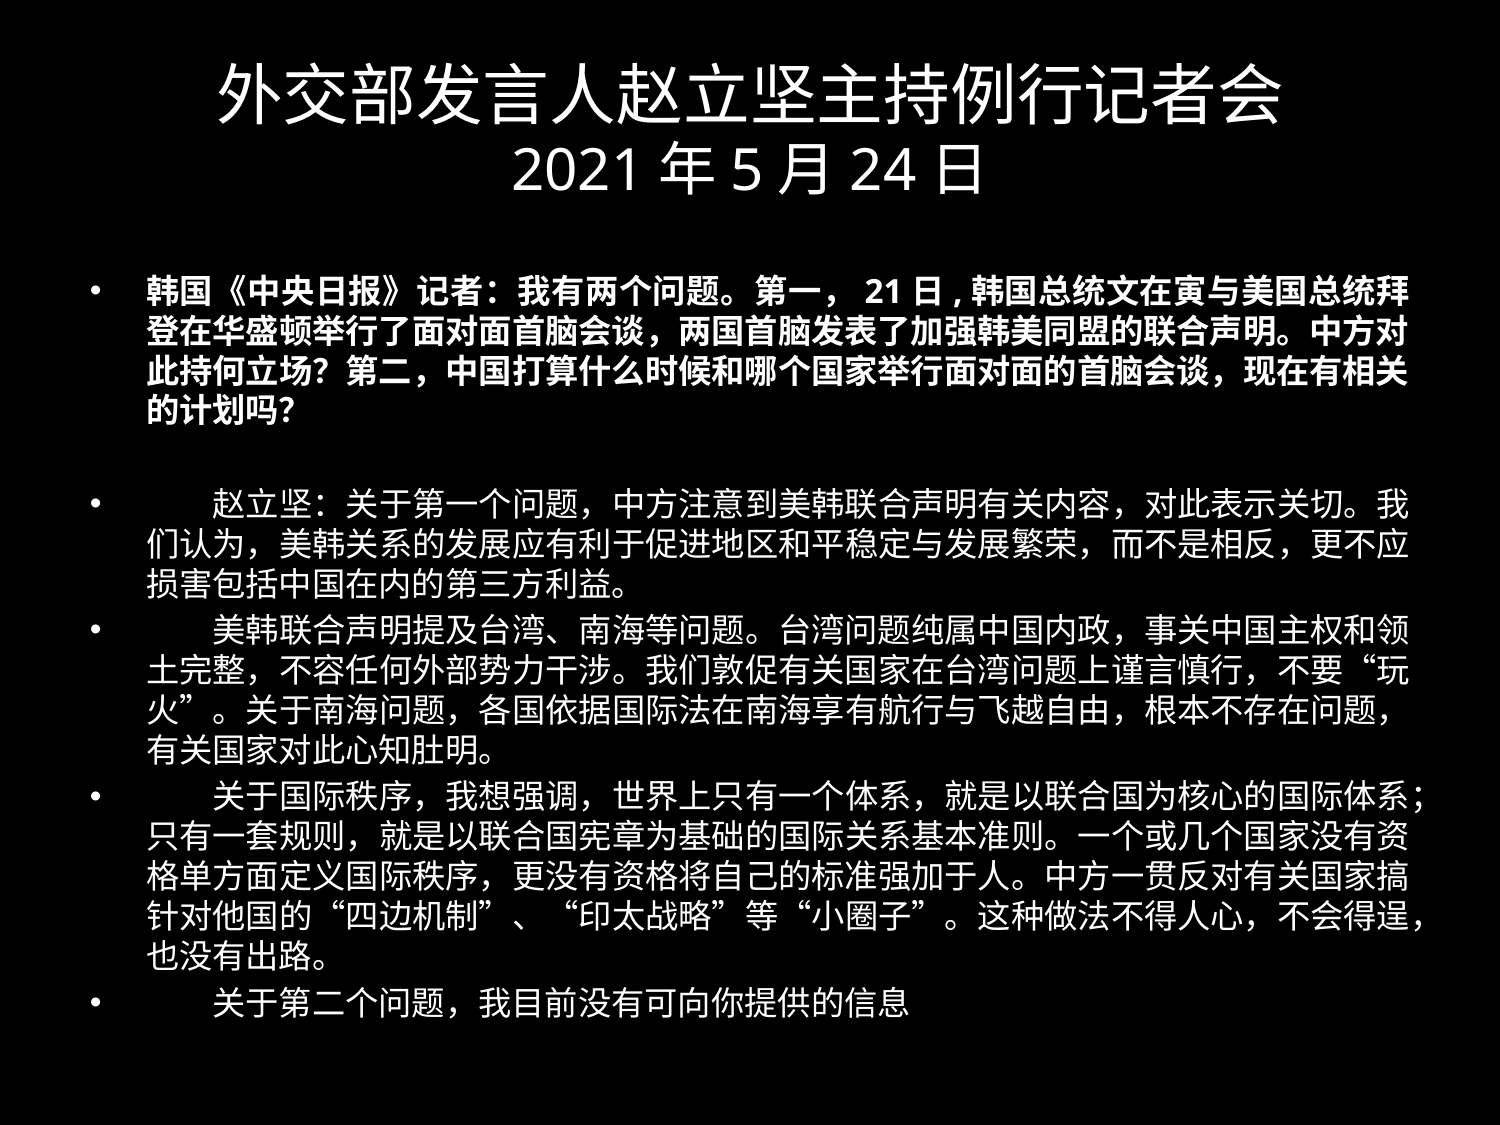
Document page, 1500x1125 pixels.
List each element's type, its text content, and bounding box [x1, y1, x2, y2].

title 外交部发言人赵立坚主持例行记者会 2021年5月24日 [75, 45, 1425, 233]
list 韩国《中央日报》记者：我有两个问题。第一，21日,韩国总统文在寅与美国总统拜登在华盛顿举行了面对面首脑会谈，两国首脑发表了加强韩美同盟的联合声明。中方对此持何立场？第二，中国打算什么时候和哪个国家举行面对面的首脑会谈，现在有相关的计划吗？ 赵立坚：关于第一个问题，中方注意到美韩联合声明有关内容，对此表示关切。我们认为，美韩关系的发展应有利于促进地区和平稳定与发展繁荣，而不是相反，更不应损害包括中国在内的第三方利益。 美韩联合声明提及台湾、南海等问题。台湾问题纯属中国内政，事关中国主权和领土完整，不容任何外部势力干涉。我们敦促有关国家在台湾问题上谨言慎行，不要“玩火”。关于南海问题，各国依据国际法在南海享有航行与飞越自由，根本不存在问题，有关国家对此心知肚明。 关于国际秩序，我想强调，世界上只有一个体系，就是以联合国为核心的国际体系；只有一套规则，就是以联合国宪章为基础的国际关系基本准则。一个或几个国家没有资格单方面定义国际秩序，更没有资格将自己的标准强加于人。中方一贯反对有关国家搞针对他国的“四边机制”、“印太战略”等“小圈子”。这种做法不得人心，不会得逞，也没有出路。 关于第二个问题，我目前没有可向你提供的信息 [75, 262, 1425, 1005]
